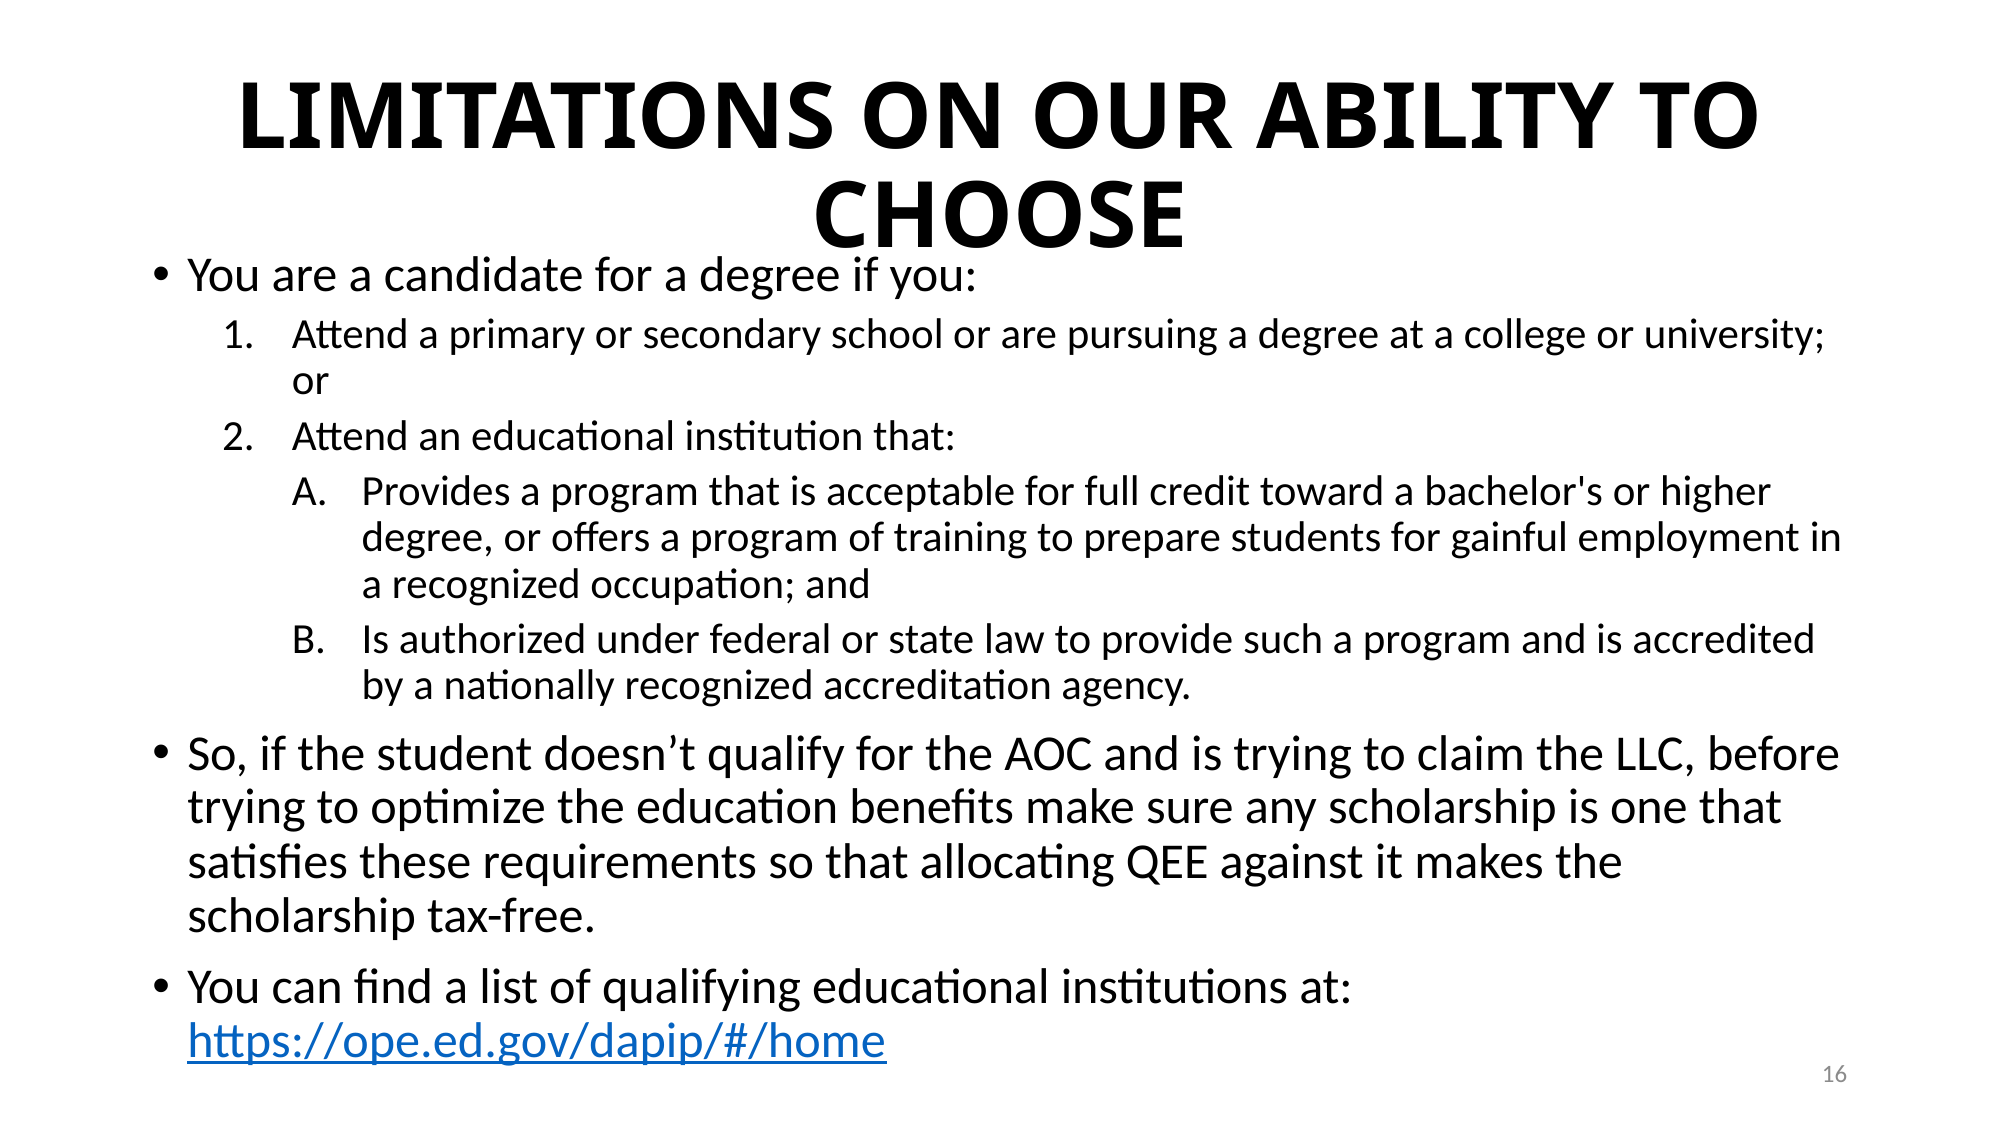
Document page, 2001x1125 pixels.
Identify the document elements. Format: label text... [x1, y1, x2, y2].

list You are a candidate for a degree if you: Attend a primary or secondary school or are pursuing a degree at a college or university; or Attend an educational institution that: Provides a program that is acceptable for full credit toward a bachelor's or higher degree, or offers a program of training to prepare students for gainful employment in a recognized occupation; and Is authorized under federal or state law to provide such a program and is accredited by a nationally recognized accreditation agency. So, if the student doesn’t qualify for the AOC and is trying to claim the LLC, before trying to optimize the education benefits make sure any scholarship is one that satisfies these requirements so that allocating QEE against it makes the scholarship tax-free. You can find a list of qualifying educational institutions at: https://ope.ed.gov/dapip/#/home [137, 241, 1863, 1080]
title LIMITATIONS ON OUR ABILITY TO CHOOSE [137, 59, 1863, 241]
slide_number 16 [1412, 1042, 1863, 1103]
